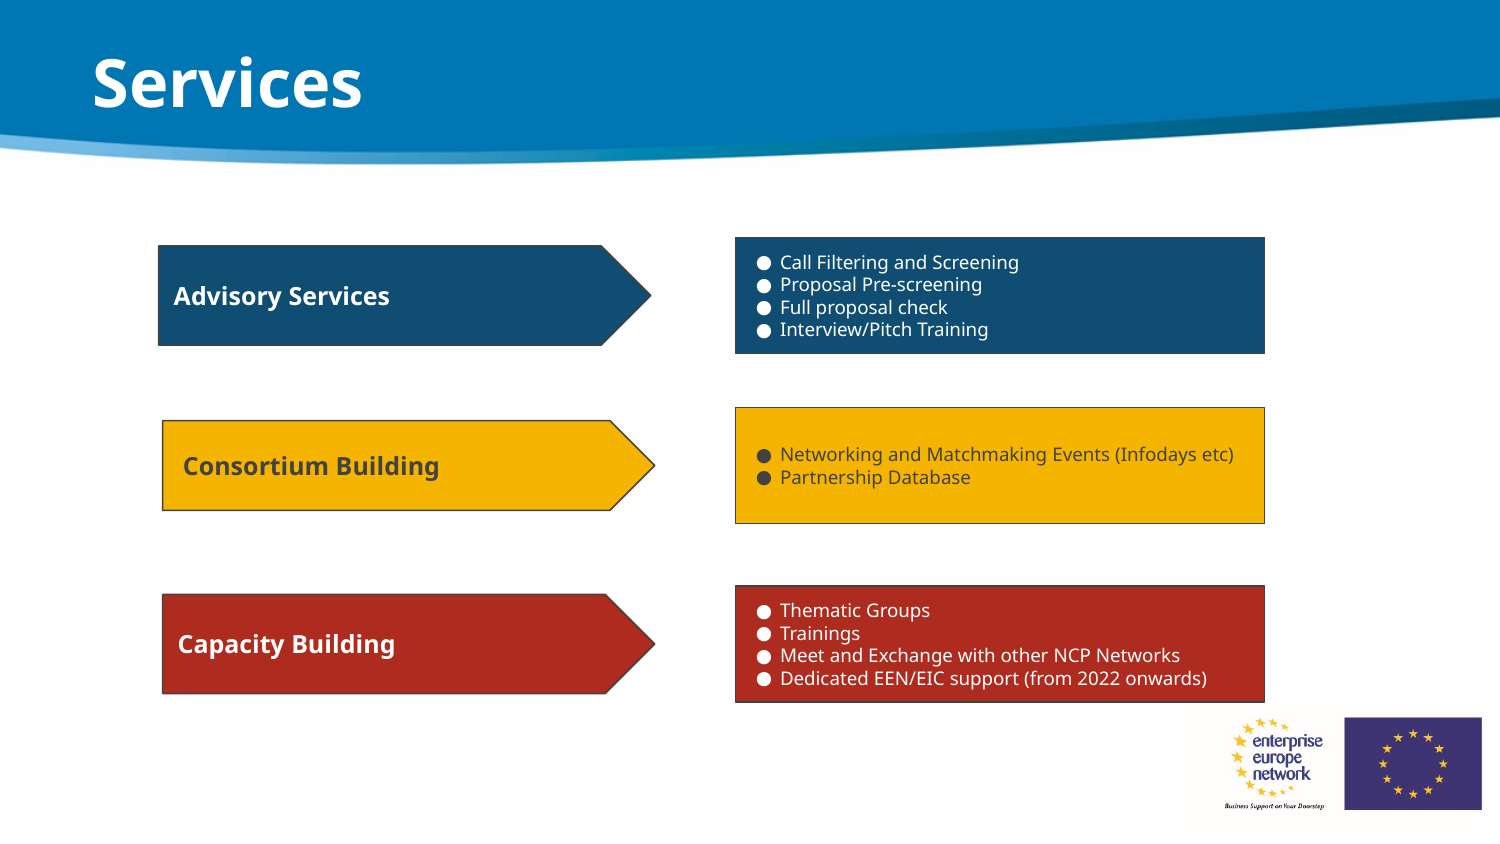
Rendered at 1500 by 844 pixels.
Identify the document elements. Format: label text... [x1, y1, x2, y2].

text_box Call Filtering and Screening Proposal Pre-screening Full proposal check Interview/Pitch Training [735, 237, 1265, 354]
text_box Advisory Services [158, 245, 651, 346]
text_box Consortium Building [162, 420, 655, 511]
text_box Networking and Matchmaking Events (Infodays etc) Partnership Database [735, 407, 1265, 524]
title Services [77, 12, 1427, 136]
text_box Capacity Building [162, 594, 655, 694]
text_box Thematic Groups Trainings Meet and Exchange with other NCP Networks Dedicated EEN/EIC support (from 2022 onwards) [735, 586, 1265, 702]
picture [0, 117, 1500, 844]
